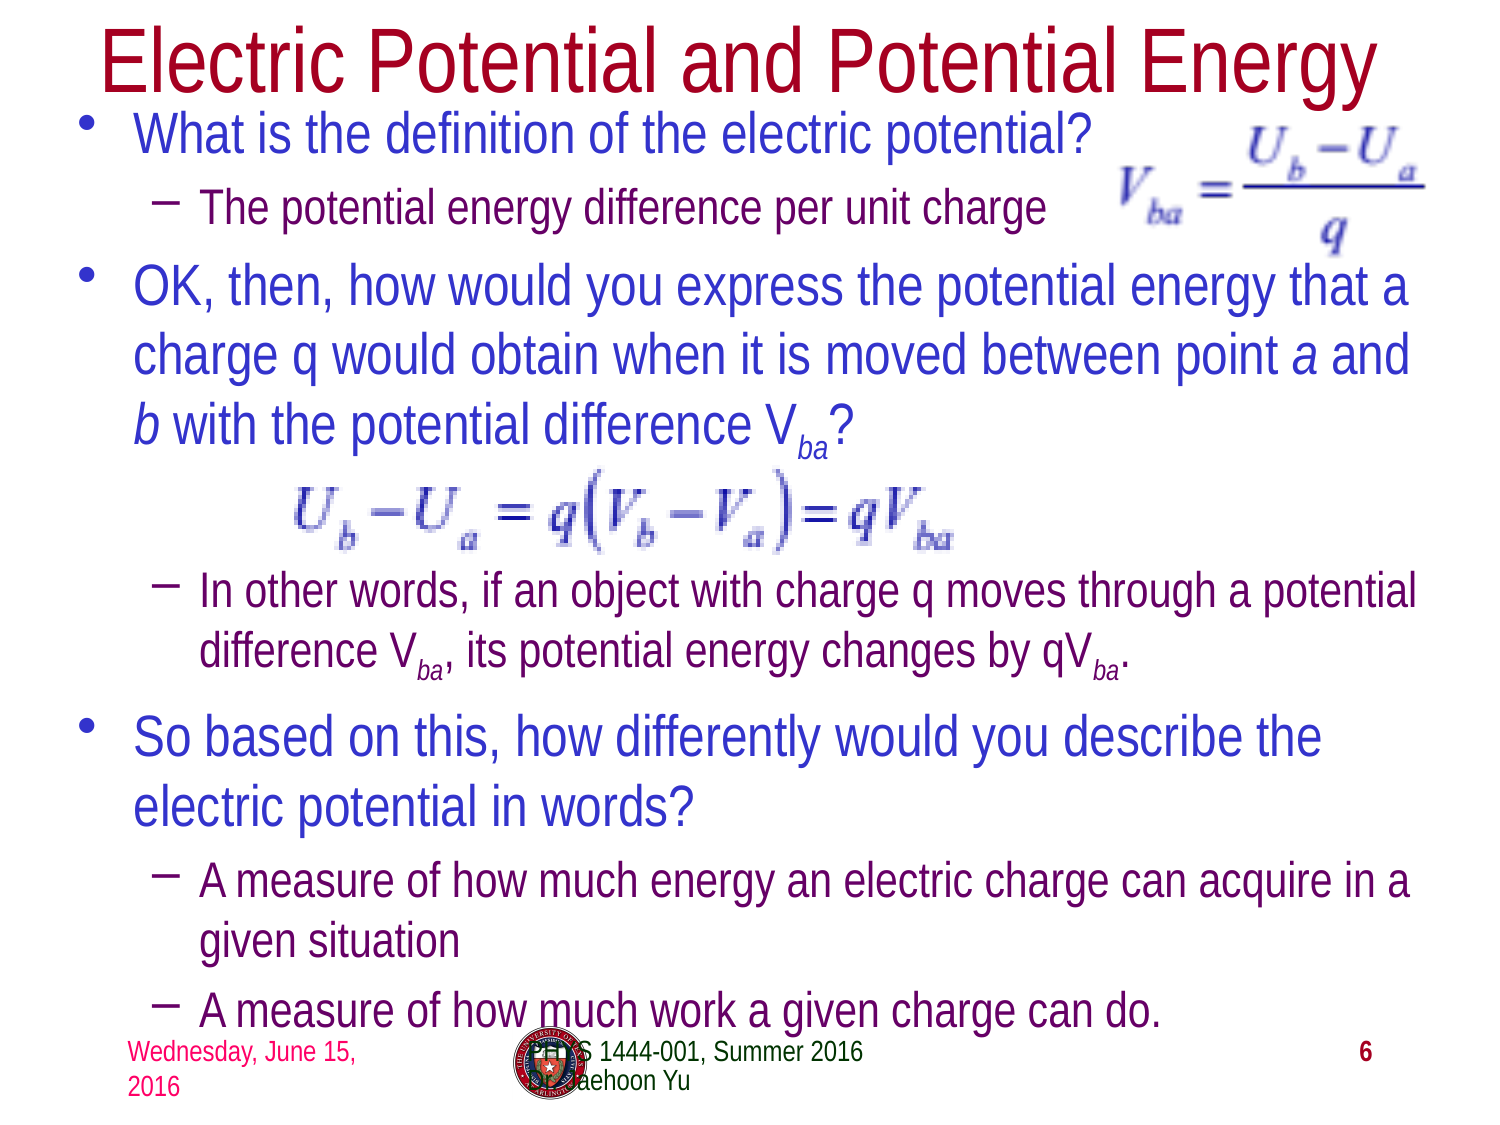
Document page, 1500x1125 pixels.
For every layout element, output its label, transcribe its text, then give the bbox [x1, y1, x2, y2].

text_box What is the definition of the electric potential? The potential energy difference per unit charge OK, then, how would you express the potential energy that a charge q would obtain when it is moved between point a and b with the potential difference Vba? In other words, if an object with charge q moves through a potential difference Vba, its potential energy changes by qVba. So based on this, how differently would you describe the electric potential in words? A measure of how much energy an electric charge can acquire in a given situation A measure of how much work a given charge can do. [62, 87, 1438, 1025]
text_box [539, 456, 842, 561]
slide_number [112, 1025, 426, 1101]
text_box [286, 462, 534, 555]
title Electric Potential and Potential Energy [62, 0, 1438, 87]
footer PHYS 1444-001, Summer 2016 Dr. Jaehoon Yu [512, 1025, 988, 1101]
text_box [1237, 106, 1438, 263]
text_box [840, 462, 963, 556]
slide_number 6 [1074, 1025, 1388, 1101]
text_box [1111, 145, 1232, 230]
